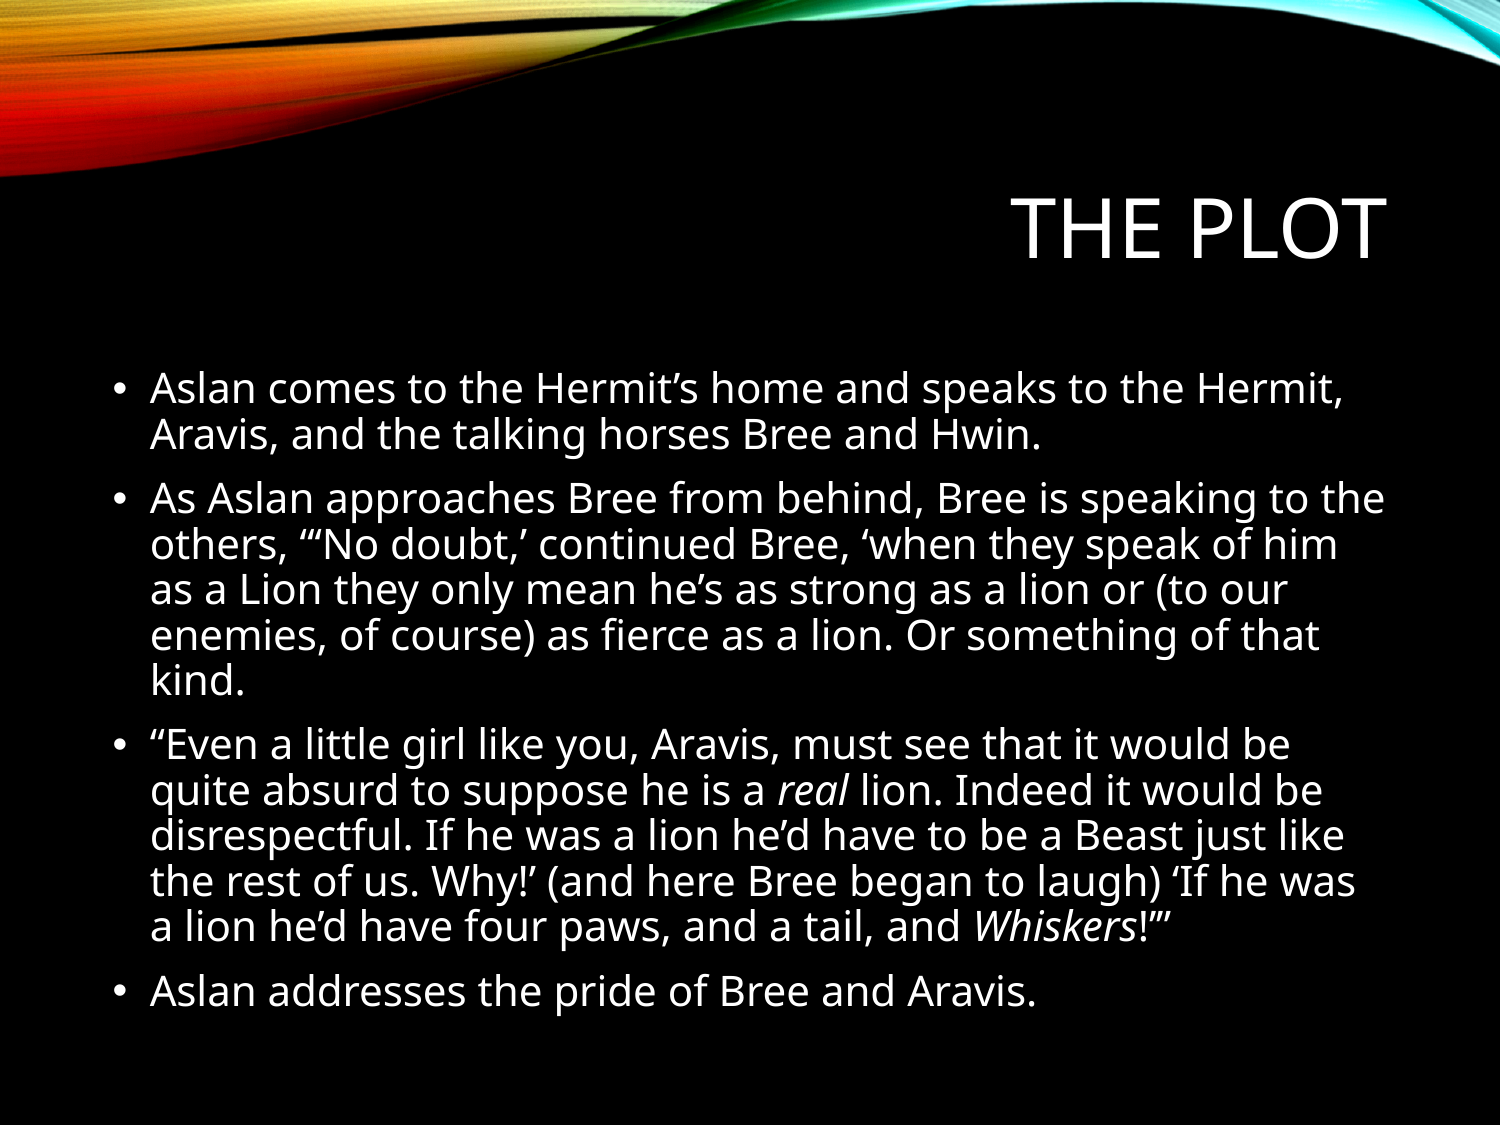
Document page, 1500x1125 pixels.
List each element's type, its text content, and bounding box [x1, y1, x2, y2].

title The Plot [356, 125, 1403, 338]
list Aslan comes to the Hermit’s home and speaks to the Hermit, Aravis, and the talking horses Bree and Hwin. As Aslan approaches Bree from behind, Bree is speaking to the others, “‘No doubt,’ continued Bree, ‘when they speak of him as a Lion they only mean he’s as strong as a lion or (to our enemies, of course) as fierce as a lion. Or something of that kind. “Even a little girl like you, Aravis, must see that it would be quite absurd to suppose he is a real lion. Indeed it would be disrespectful. If he was a lion he’d have to be a Beast just like the rest of us. Why!’ (and here Bree began to laugh) ‘If he was a lion he’d have four paws, and a tail, and Whiskers!’” Aslan addresses the pride of Bree and Aravis. [97, 360, 1403, 1028]
picture [0, 0, 1500, 178]
